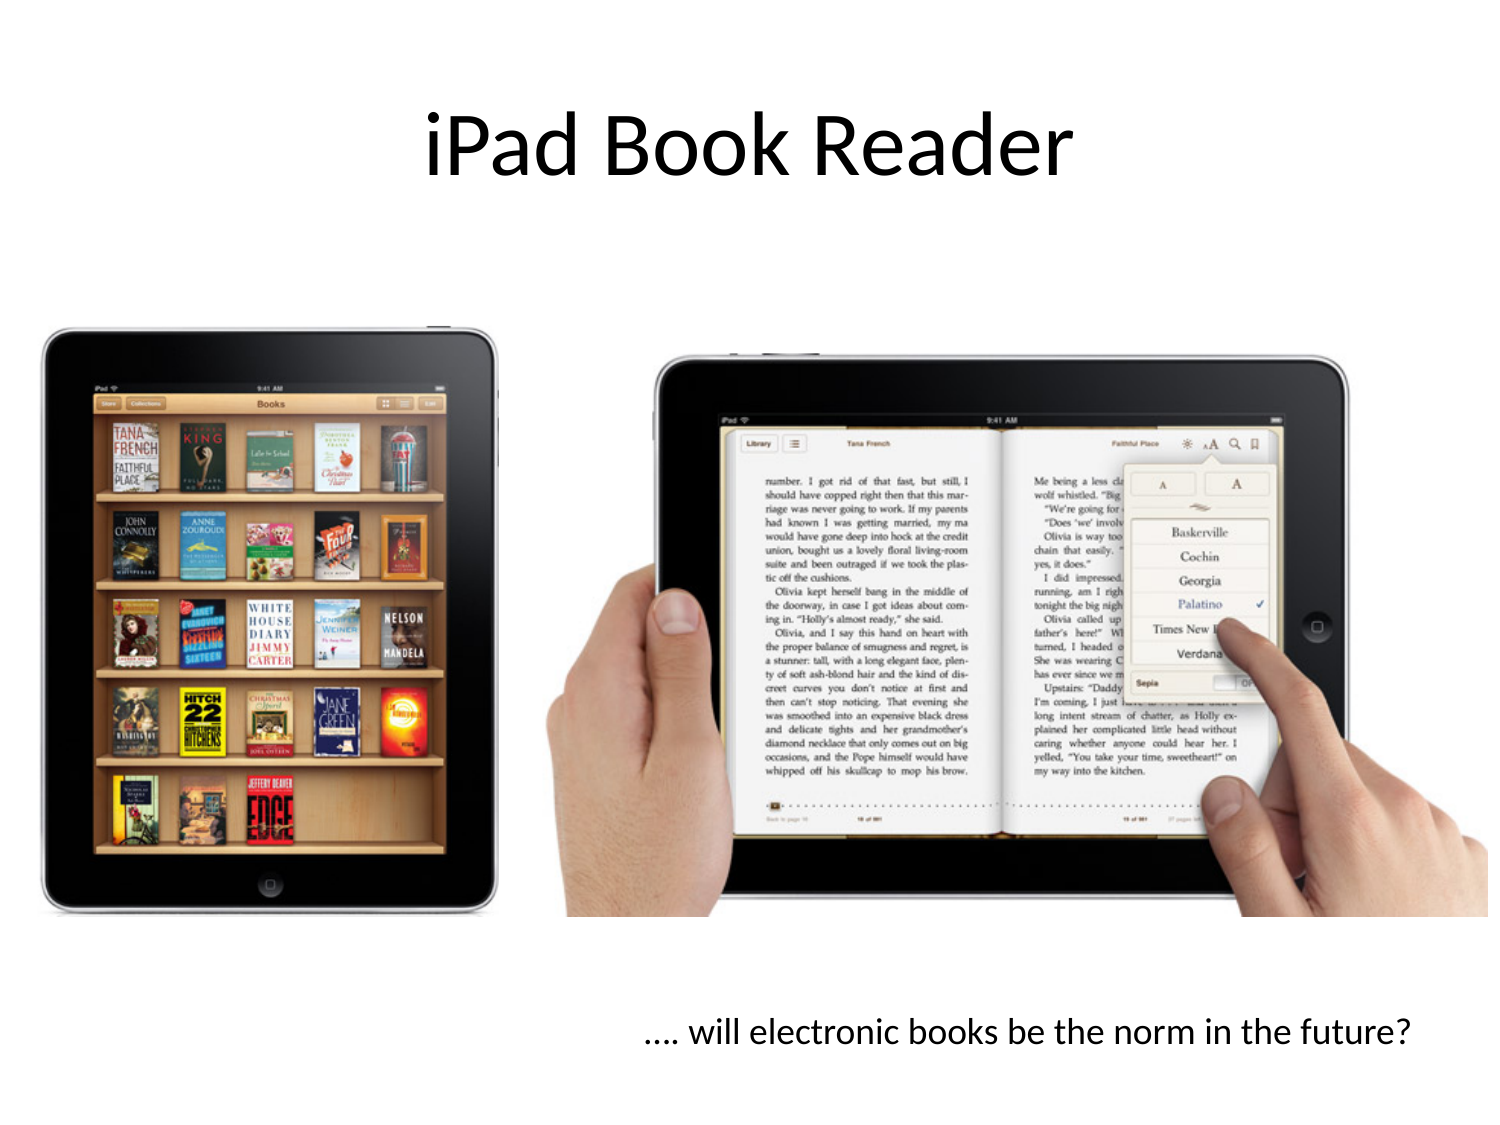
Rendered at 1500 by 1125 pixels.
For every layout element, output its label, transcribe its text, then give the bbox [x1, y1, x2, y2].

text_box …. will electronic books be the norm in the future? [629, 999, 1429, 1060]
picture [508, 349, 1488, 917]
picture [24, 312, 499, 917]
title iPad Book Reader [75, 45, 1425, 233]
